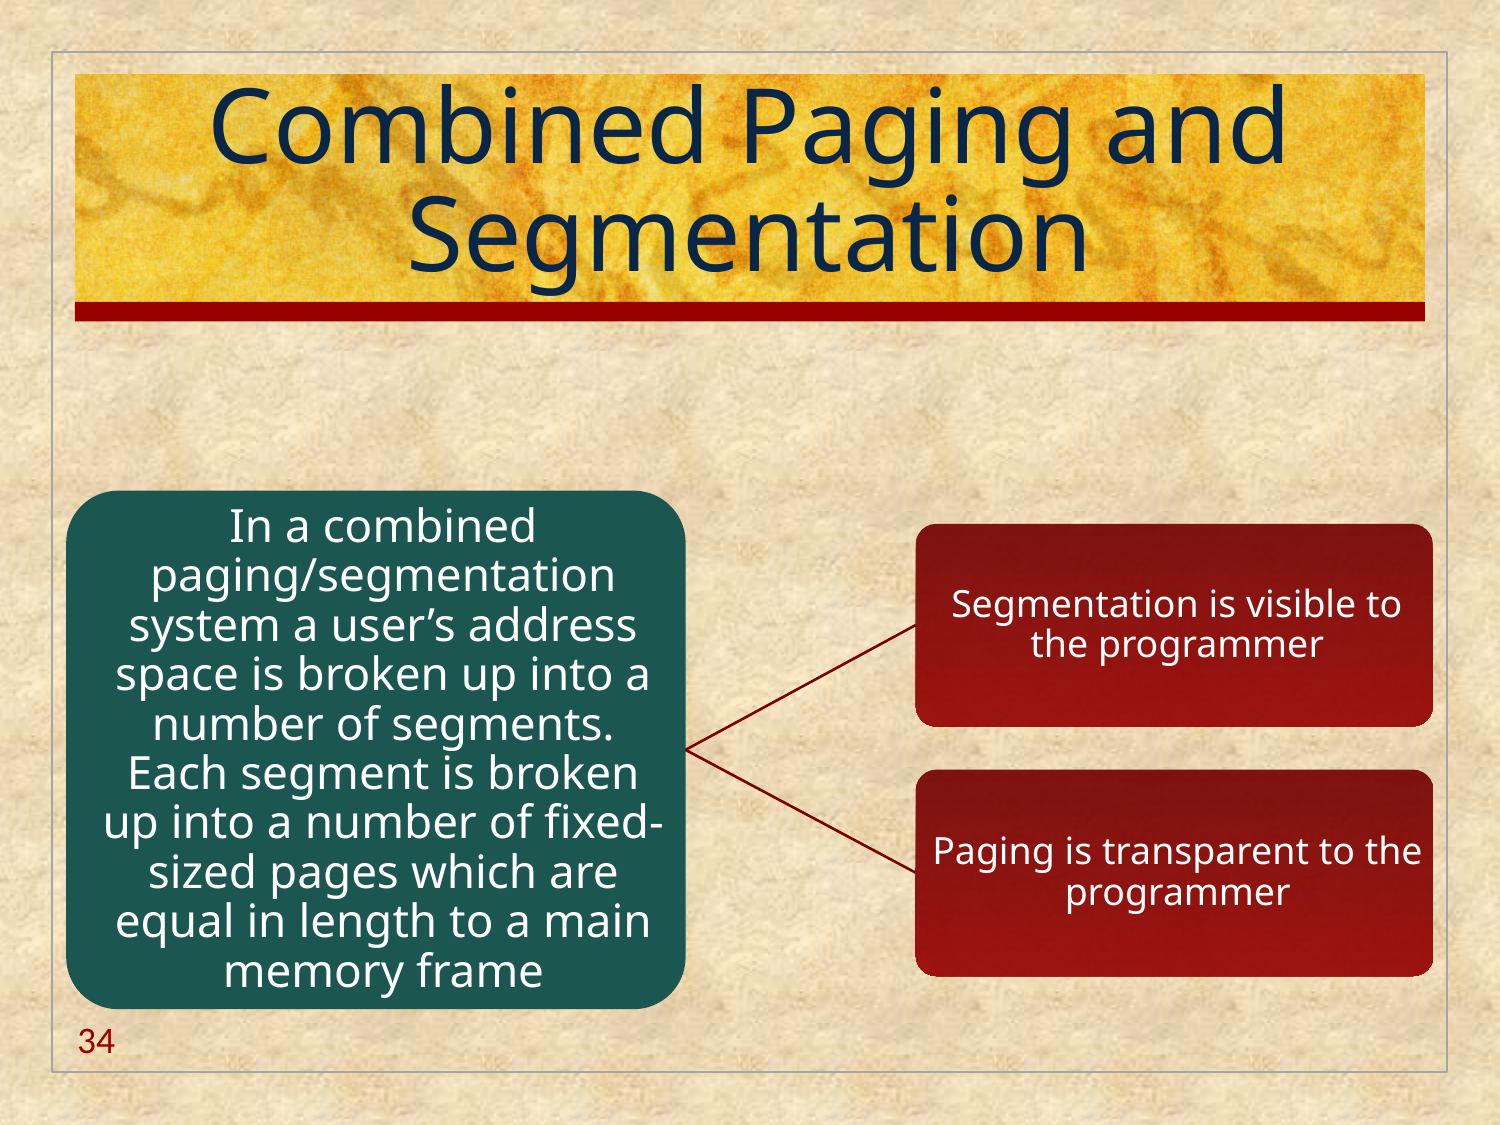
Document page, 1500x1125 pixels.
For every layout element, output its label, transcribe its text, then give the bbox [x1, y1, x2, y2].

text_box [61, 336, 1439, 1125]
picture [53, 53, 1446, 1071]
picture [0, 0, 1500, 1125]
title Combined Paging and Segmentation [108, 74, 1392, 292]
